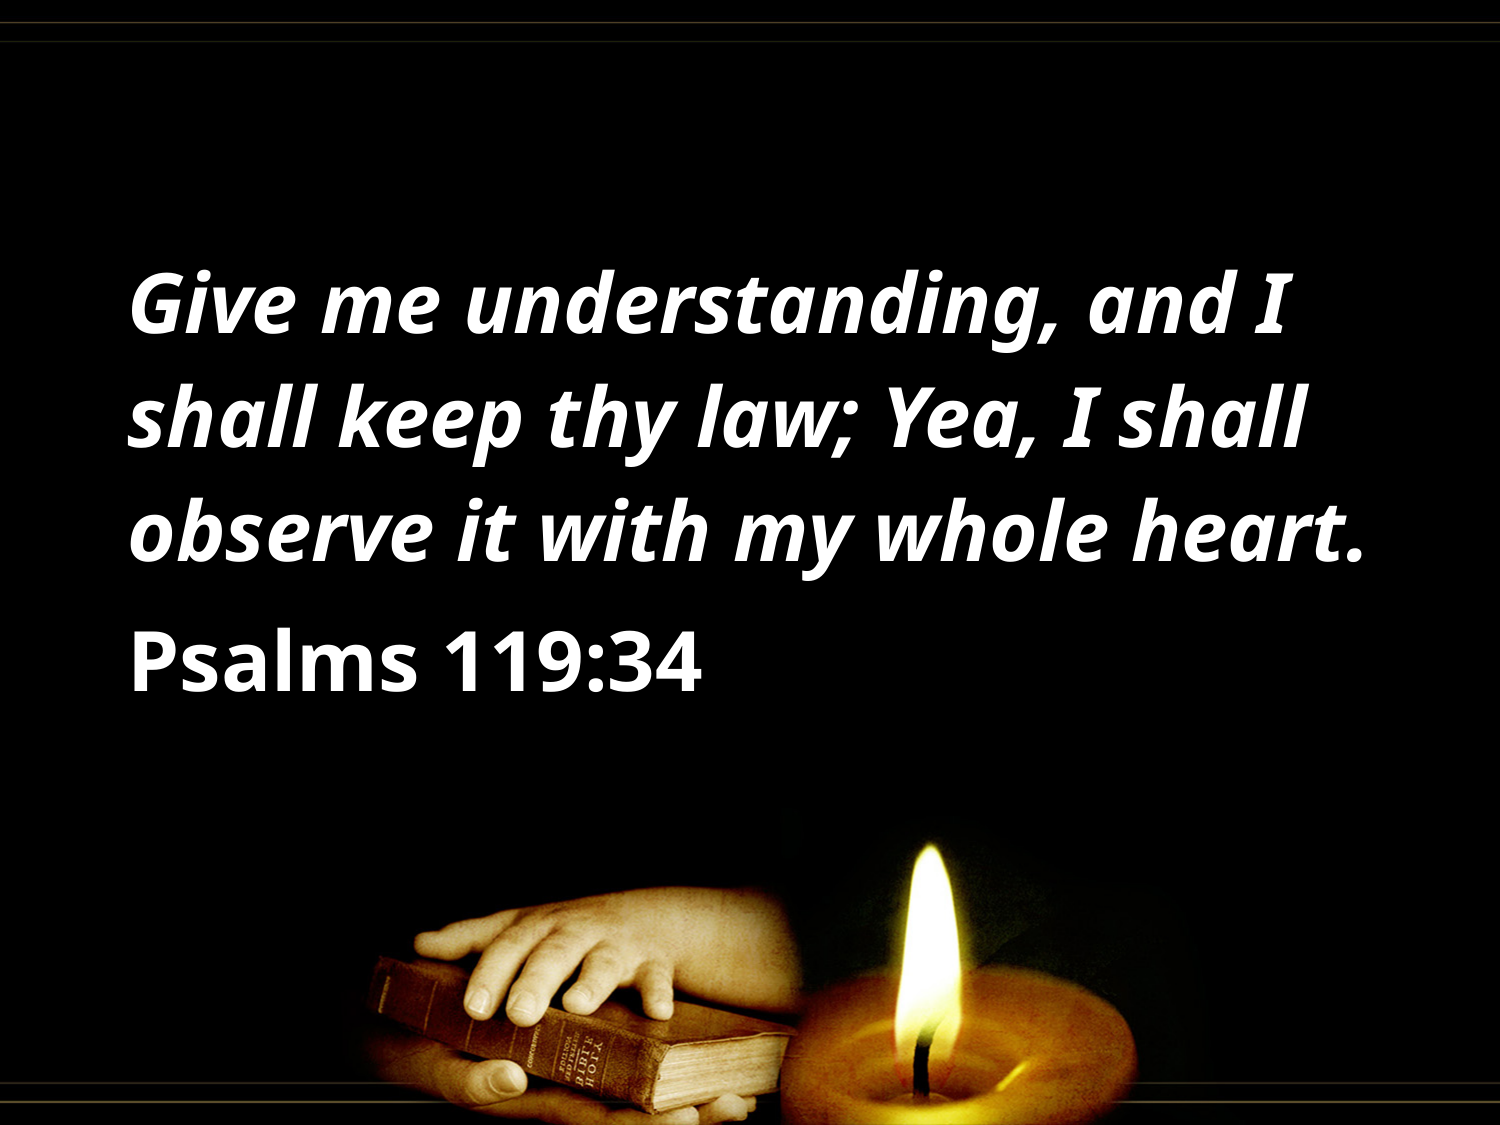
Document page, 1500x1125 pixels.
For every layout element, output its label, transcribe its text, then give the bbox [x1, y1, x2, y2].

list Give me understanding, and I shall keep thy law; Yea, I shall observe it with my whole heart. Psalms 119:34 [112, 237, 1388, 913]
picture [0, 0, 1500, 1125]
